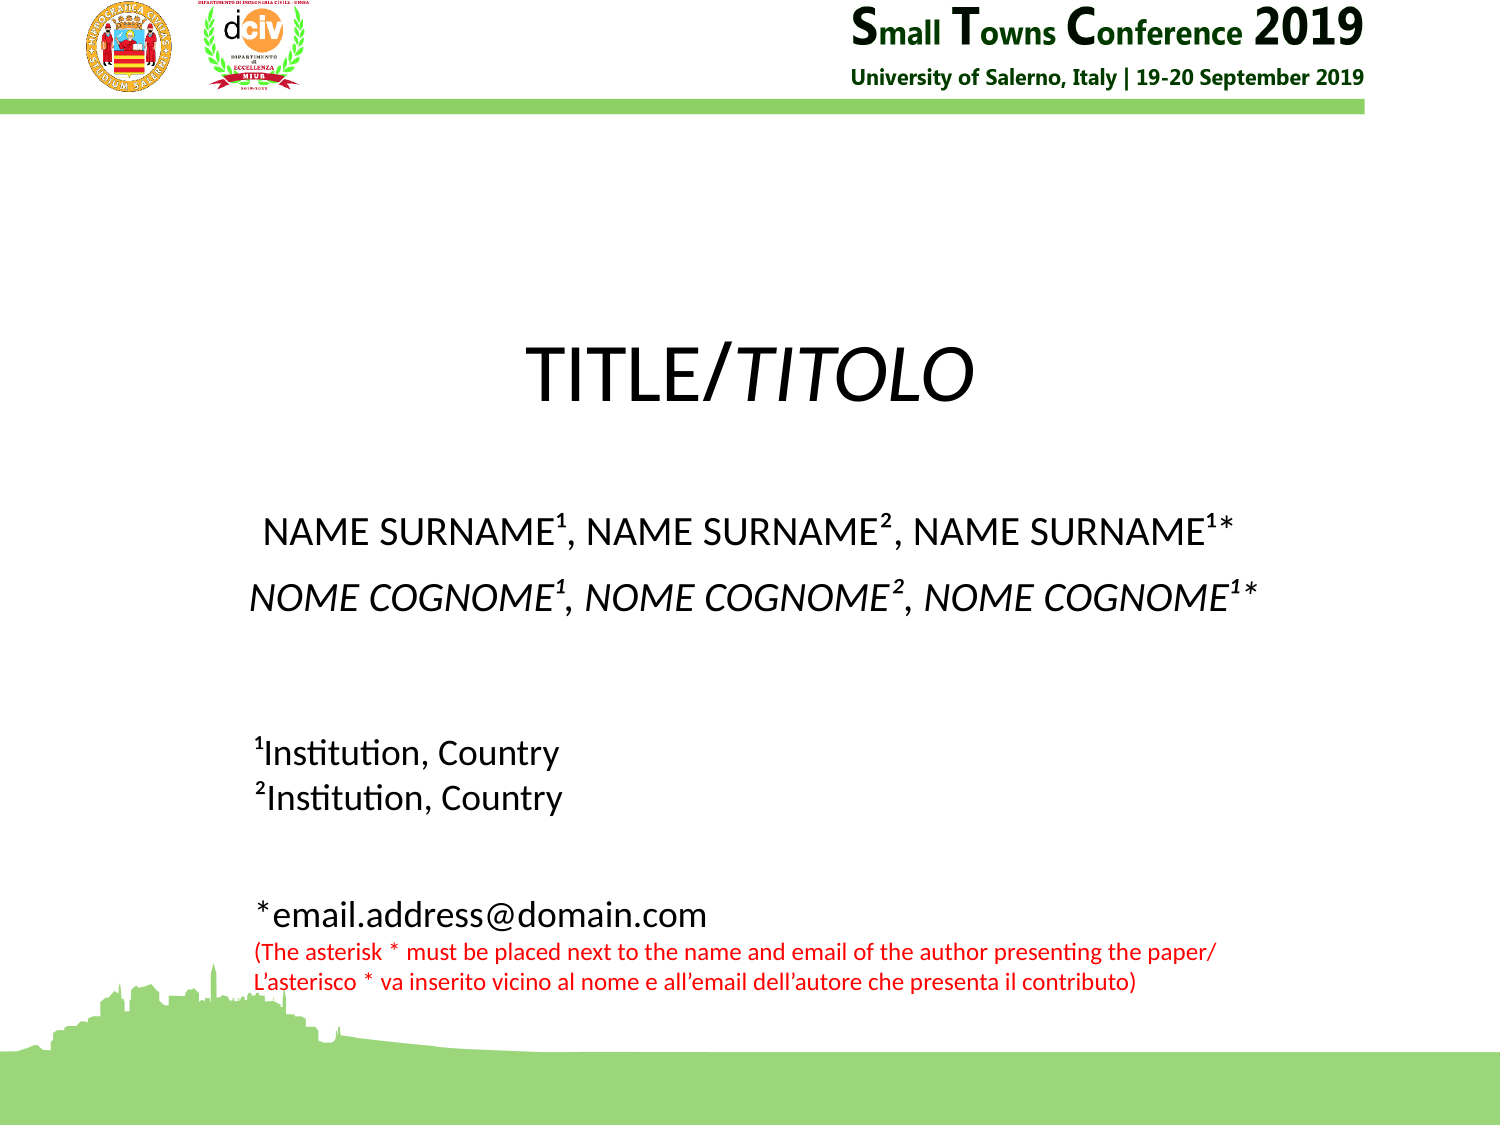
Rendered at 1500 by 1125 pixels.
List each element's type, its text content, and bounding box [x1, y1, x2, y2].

text_box *email.address@domain.com (The asterisk * must be placed next to the name and email of the author presenting the paper/ L’asterisco * va inserito vicino al nome e all’email dell’autore che presenta il contributo) [239, 882, 1500, 1003]
picture [0, 640, 1500, 1125]
picture [0, 0, 1500, 501]
subtitle NAME SURNAME¹, NAME SURNAME², NAME SURNAME¹* NOME COGNOME¹, NOME COGNOME², NOME COGNOME¹* [0, 501, 1500, 640]
text_box ¹Institution, Country ²Institution, Country [239, 720, 896, 882]
title TITLE/TITOLO [112, 310, 1388, 428]
